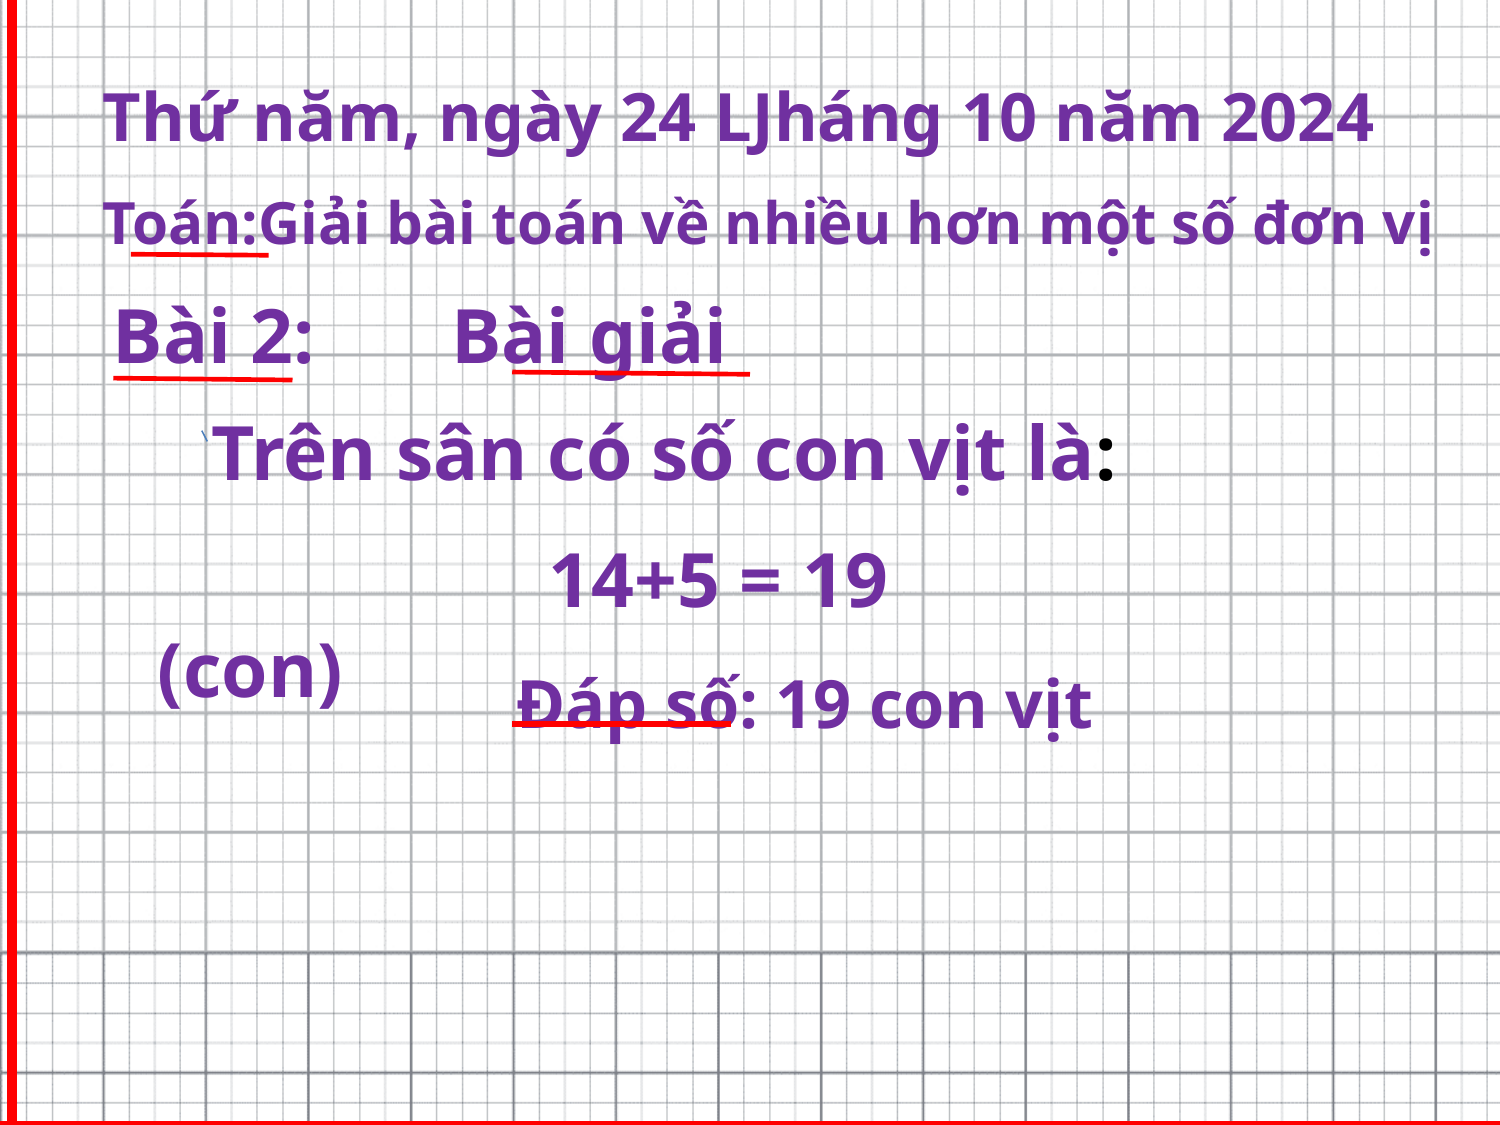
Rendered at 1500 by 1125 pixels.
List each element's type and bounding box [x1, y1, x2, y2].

text_box [113, 377, 293, 381]
text_box [0, 0, 1500, 1122]
text_box [201, 430, 208, 442]
text_box [512, 371, 751, 375]
